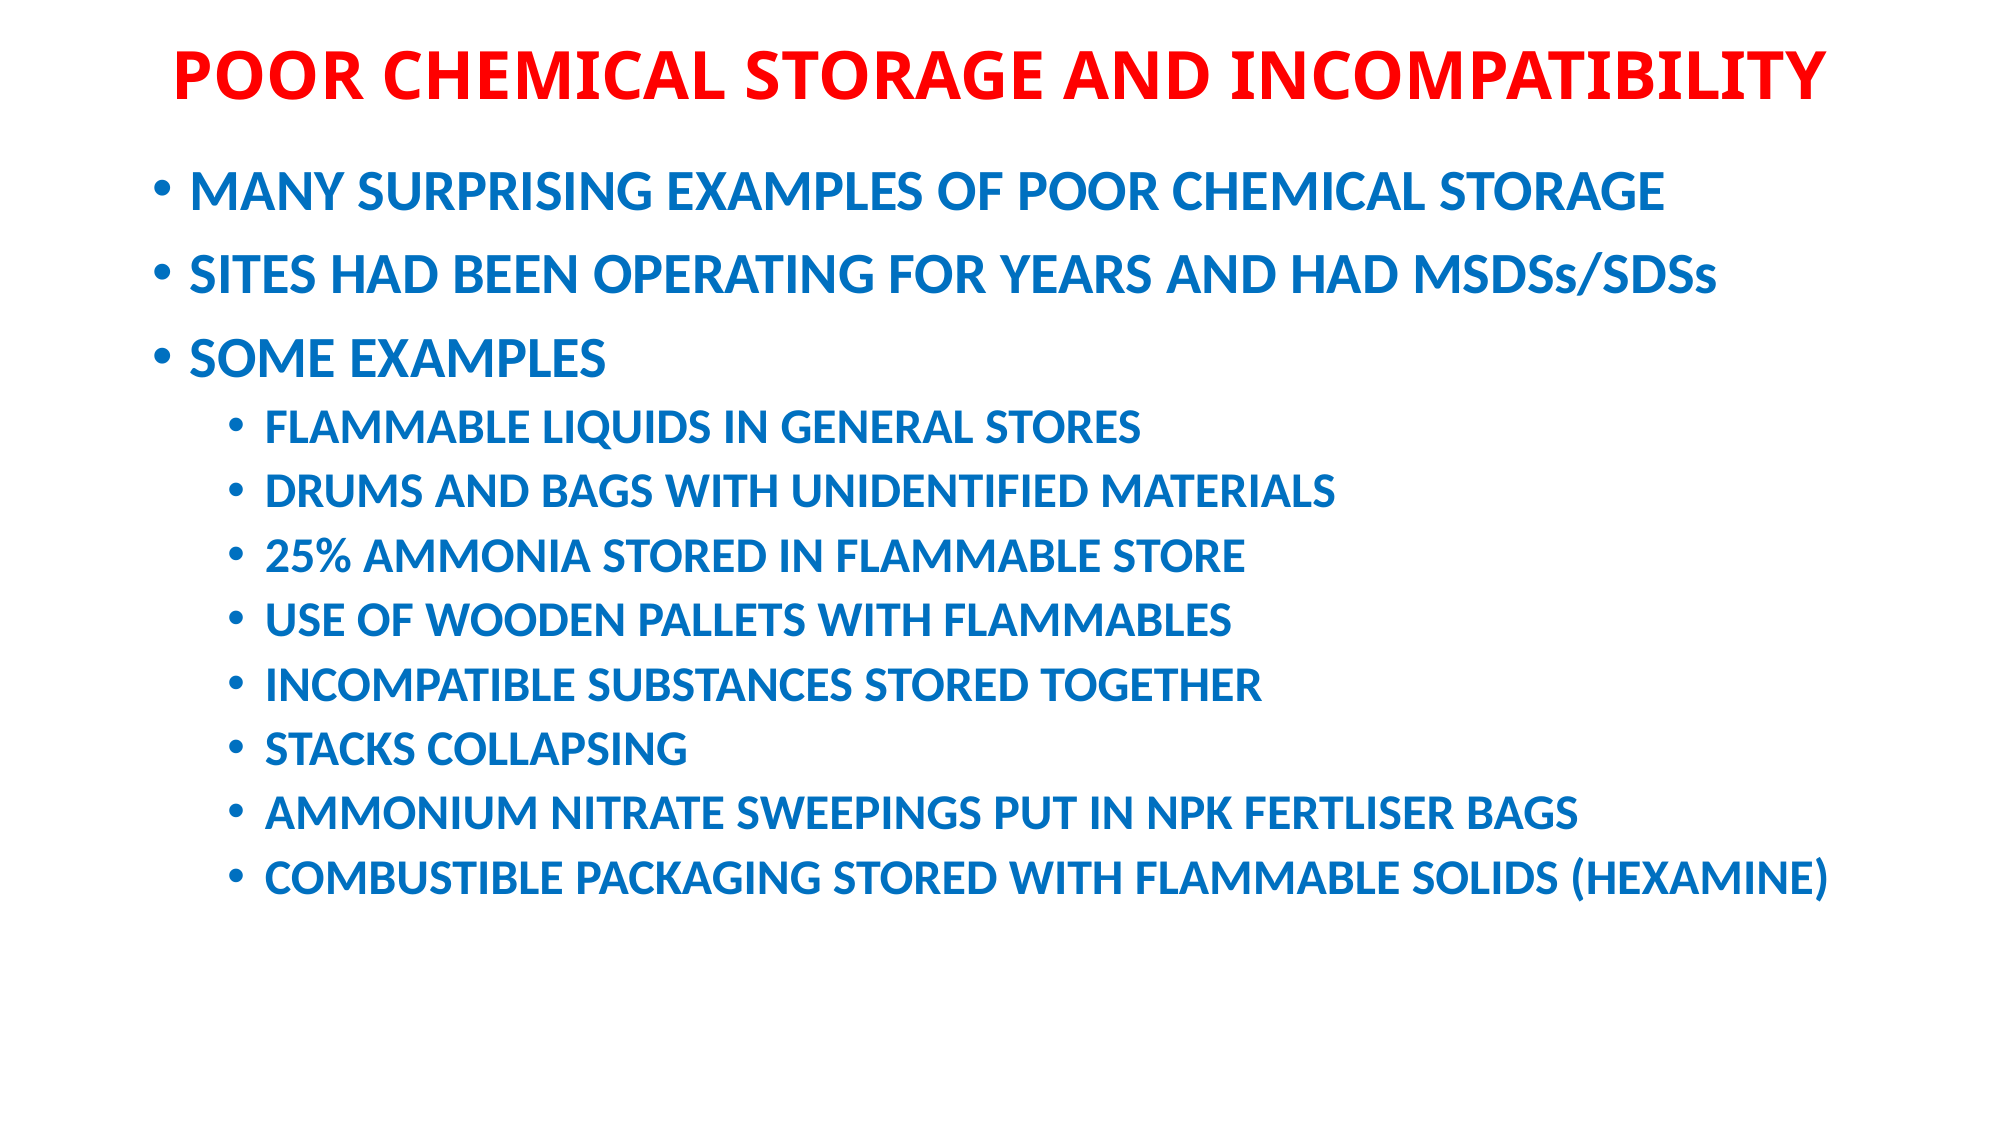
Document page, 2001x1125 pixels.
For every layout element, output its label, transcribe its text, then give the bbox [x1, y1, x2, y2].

list MANY SURPRISING EXAMPLES OF POOR CHEMICAL STORAGE SITES HAD BEEN OPERATING FOR YEARS AND HAD MSDSs/SDSs SOME EXAMPLES FLAMMABLE LIQUIDS IN GENERAL STORES DRUMS AND BAGS WITH UNIDENTIFIED MATERIALS 25% AMMONIA STORED IN FLAMMABLE STORE USE OF WOODEN PALLETS WITH FLAMMABLES INCOMPATIBLE SUBSTANCES STORED TOGETHER STACKS COLLAPSING AMMONIUM NITRATE SWEEPINGS PUT IN NPK FERTLISER BAGS COMBUSTIBLE PACKAGING STORED WITH FLAMMABLE SOLIDS (HEXAMINE) [137, 152, 1863, 1014]
title POOR CHEMICAL STORAGE AND INCOMPATIBILITY [137, 3, 1863, 152]
